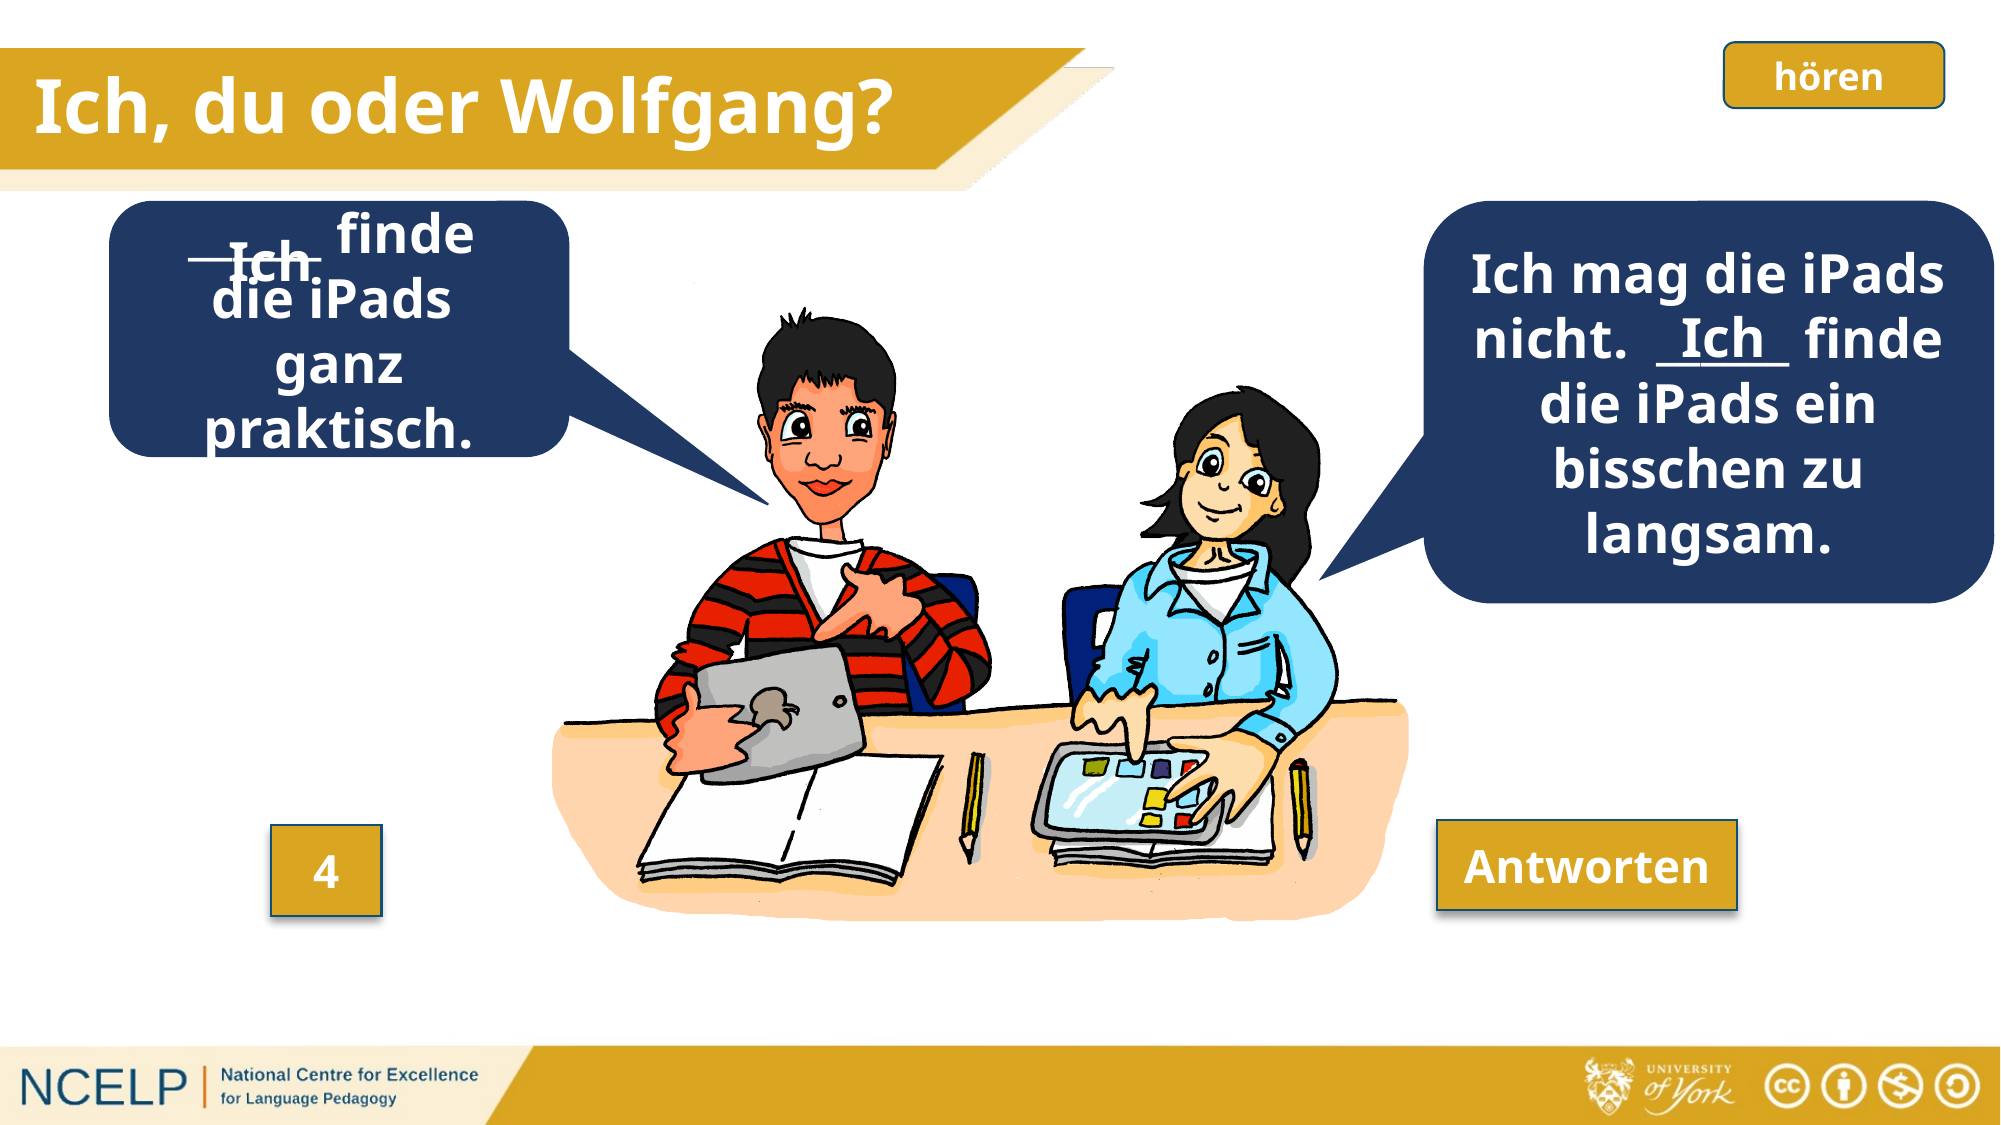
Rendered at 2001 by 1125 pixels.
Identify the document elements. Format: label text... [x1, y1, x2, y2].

text_box Ich [1663, 295, 1785, 376]
text_box Antworten [1436, 819, 1738, 911]
text_box ______ finde die iPads ganz praktisch. [109, 200, 528, 458]
picture [0, 0, 2001, 1125]
text_box Ich [210, 219, 332, 300]
text_box Ich mag die iPads nicht. ______ finde die iPads ein bisschen zu langsam. [1435, 200, 1995, 604]
text_box 4 [271, 825, 382, 916]
text_box hören [1722, 41, 1946, 110]
